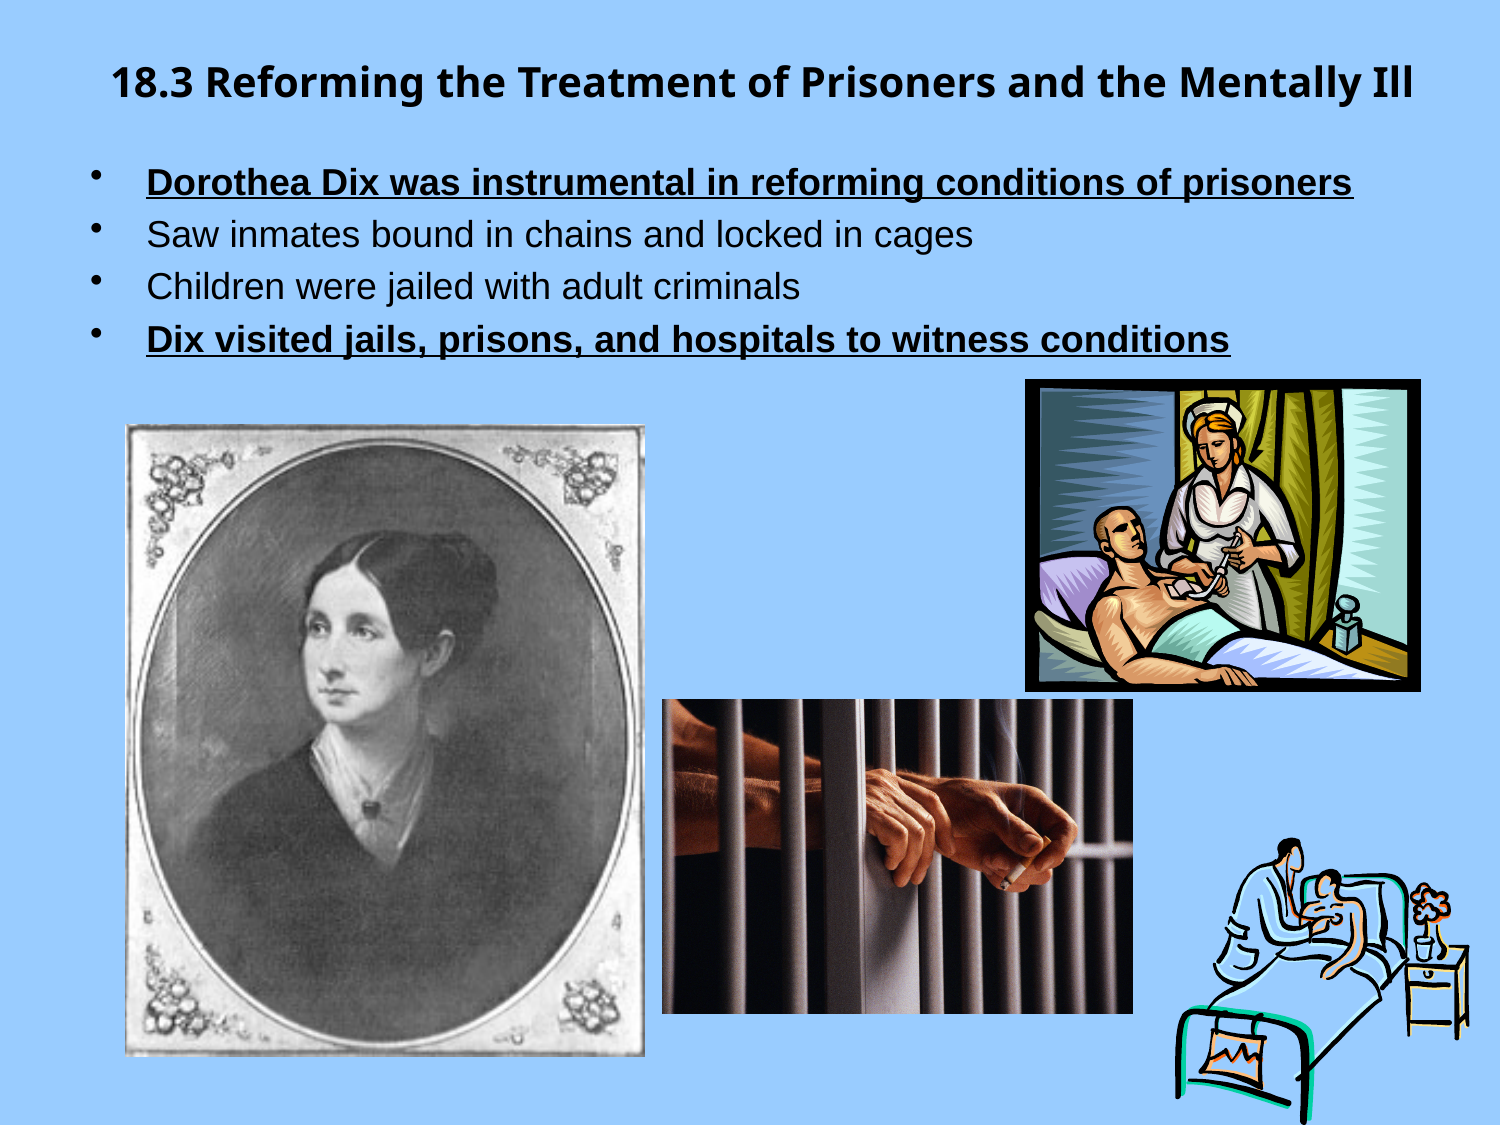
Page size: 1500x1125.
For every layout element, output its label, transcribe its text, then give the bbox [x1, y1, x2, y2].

picture [124, 424, 645, 1058]
picture [1024, 374, 1426, 697]
picture [1174, 837, 1470, 1125]
title 18.3 Reforming the Treatment of Prisoners and the Mentally Ill [87, 24, 1438, 138]
picture [662, 699, 1133, 1014]
list Dorothea Dix was instrumental in reforming conditions of prisoners Saw inmates bound in chains and locked in cages Children were jailed with adult criminals Dix visited jails, prisons, and hospitals to witness conditions [75, 149, 1425, 1075]
